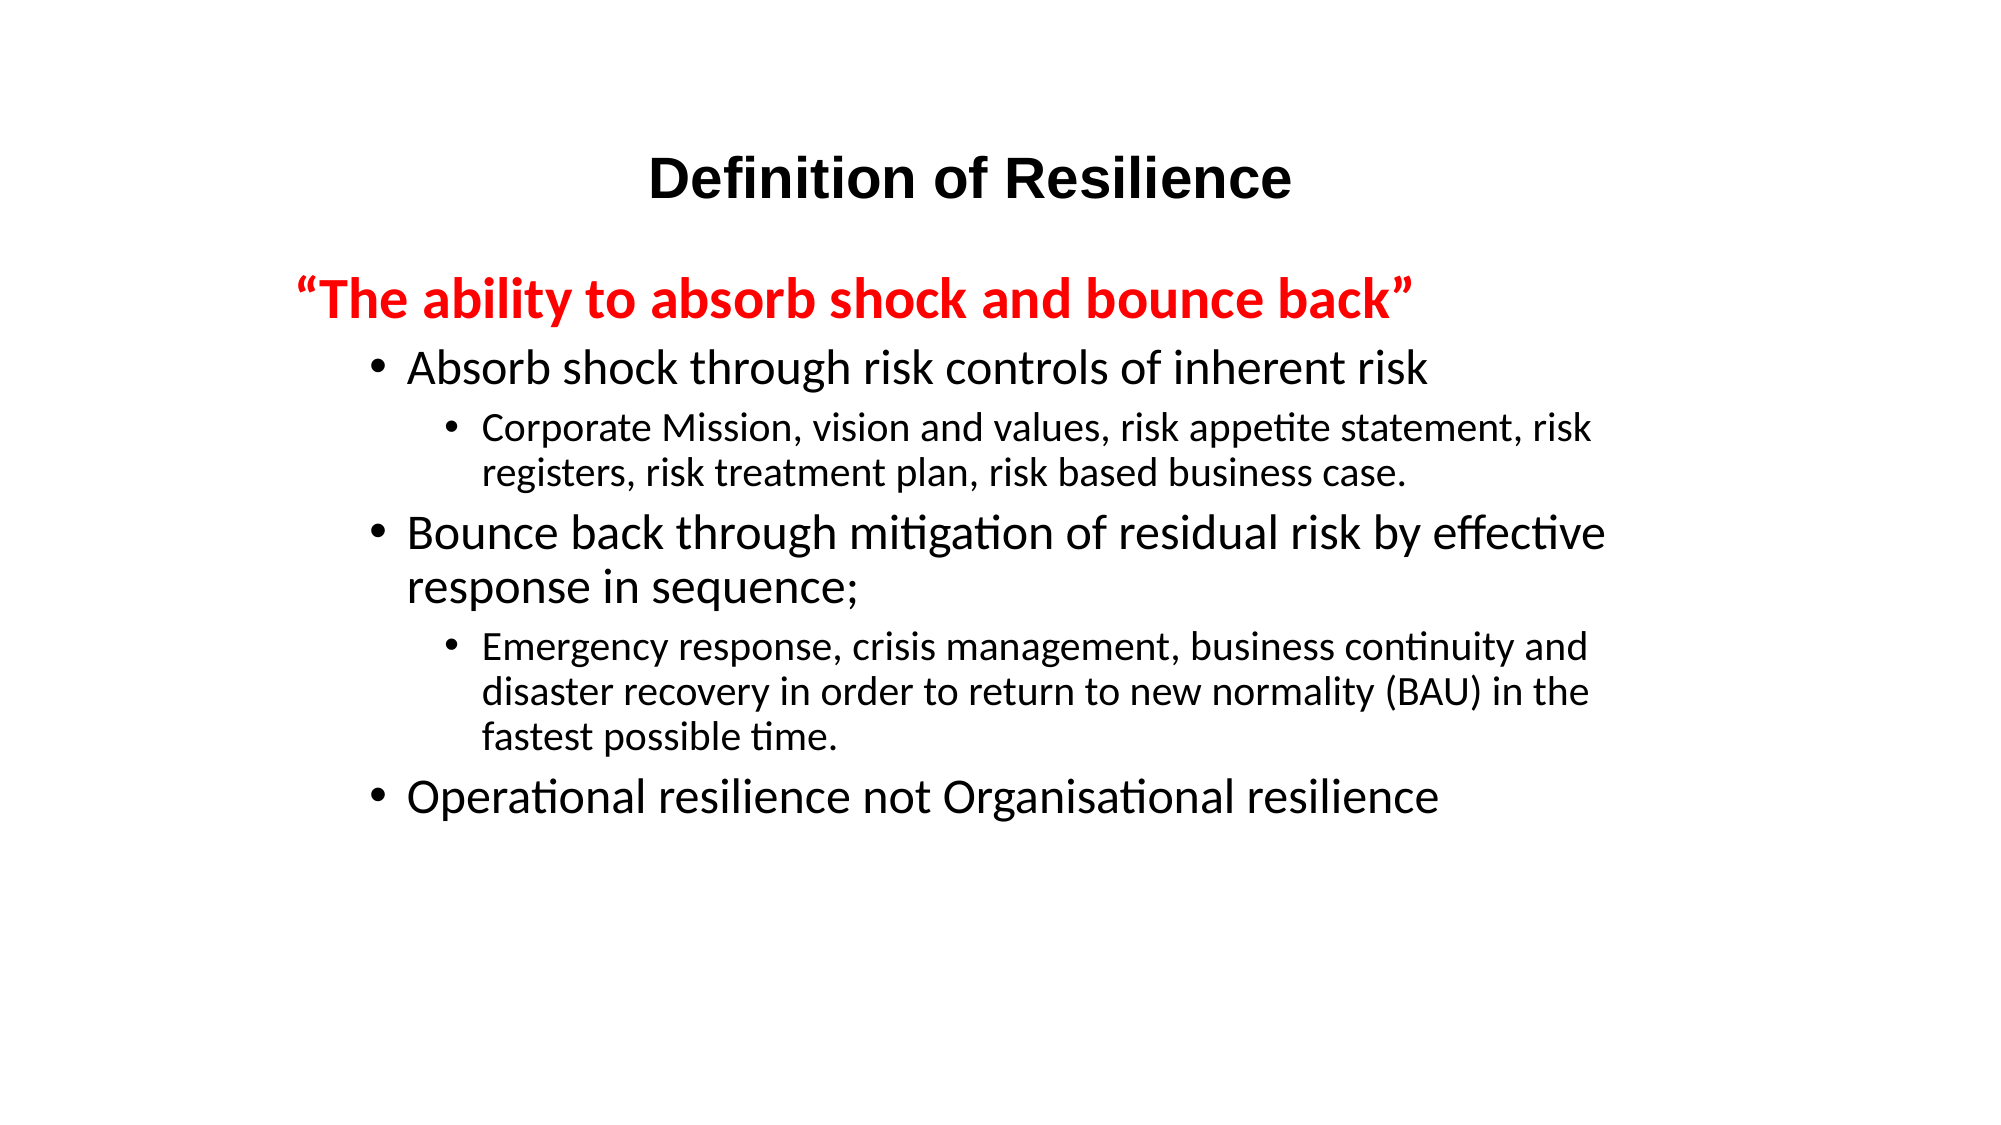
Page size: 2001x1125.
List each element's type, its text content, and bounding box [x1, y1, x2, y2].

title Definition of Resilience [633, 78, 1317, 260]
list “The ability to absorb shock and bounce back” Absorb shock through risk controls of inherent risk Corporate Mission, vision and values, risk appetite statement, risk registers, risk treatment plan, risk based business case. Bounce back through mitigation of residual risk by effective response in sequence; Emergency response, crisis management, business continuity and disaster recovery in order to return to new normality (BAU) in the fastest possible time. Operational resilience not Organisational resilience [279, 260, 1721, 1059]
